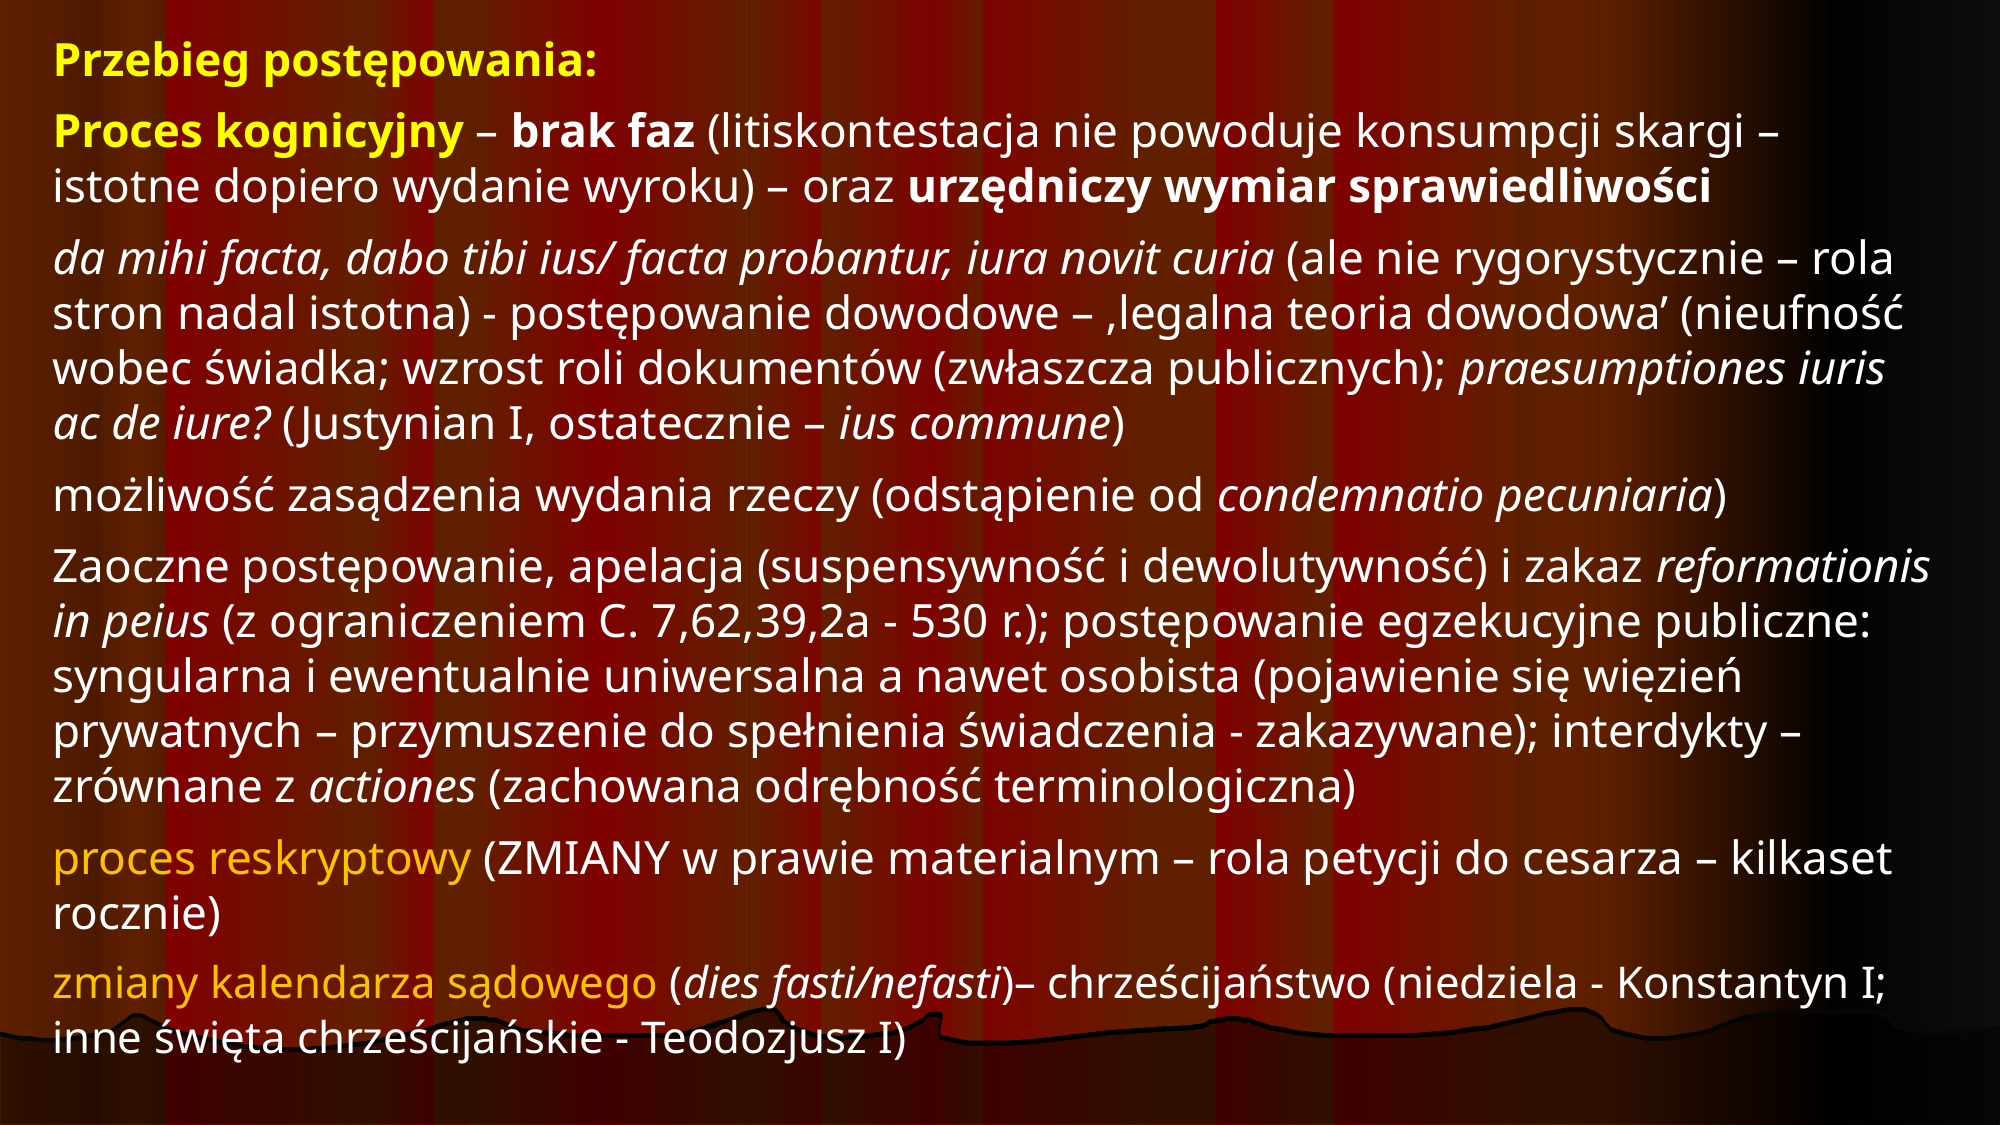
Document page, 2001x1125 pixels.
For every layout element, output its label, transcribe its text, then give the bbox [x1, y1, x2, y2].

list Przebieg postępowania: Proces kognicyjny – brak faz (litiskontestacja nie powoduje konsumpcji skargi – istotne dopiero wydanie wyroku) – oraz urzędniczy wymiar sprawiedliwości da mihi facta, dabo tibi ius/ facta probantur, iura novit curia (ale nie rygorystycznie – rola stron nadal istotna) - postępowanie dowodowe – ‚legalna teoria dowodowa’ (nieufność wobec świadka; wzrost roli dokumentów (zwłaszcza publicznych); praesumptiones iuris ac de iure? (Justynian I, ostatecznie – ius commune) możliwość zasądzenia wydania rzeczy (odstąpienie od condemnatio pecuniaria) Zaoczne postępowanie, apelacja (suspensywność i dewolutywność) i zakaz reformationis in peius (z ograniczeniem C. 7,62,39,2a - 530 r.); postępowanie egzekucyjne publiczne: syngularna i ewentualnie uniwersalna a nawet osobista (pojawienie się więzień prywatnych – przymuszenie do spełnienia świadczenia - zakazywane); interdykty – zrównane z actiones (zachowana odrębność terminologiczna) proces reskryptowy (ZMIANY w prawie materialnym – rola petycji do cesarza – kilkaset rocznie) zmiany kalendarza sądowego (dies fasti/nefasti)– chrześcijaństwo (niedziela - Konstantyn I; inne święta chrześcijańskie - Teodozjusz I) [37, 22, 1955, 1103]
